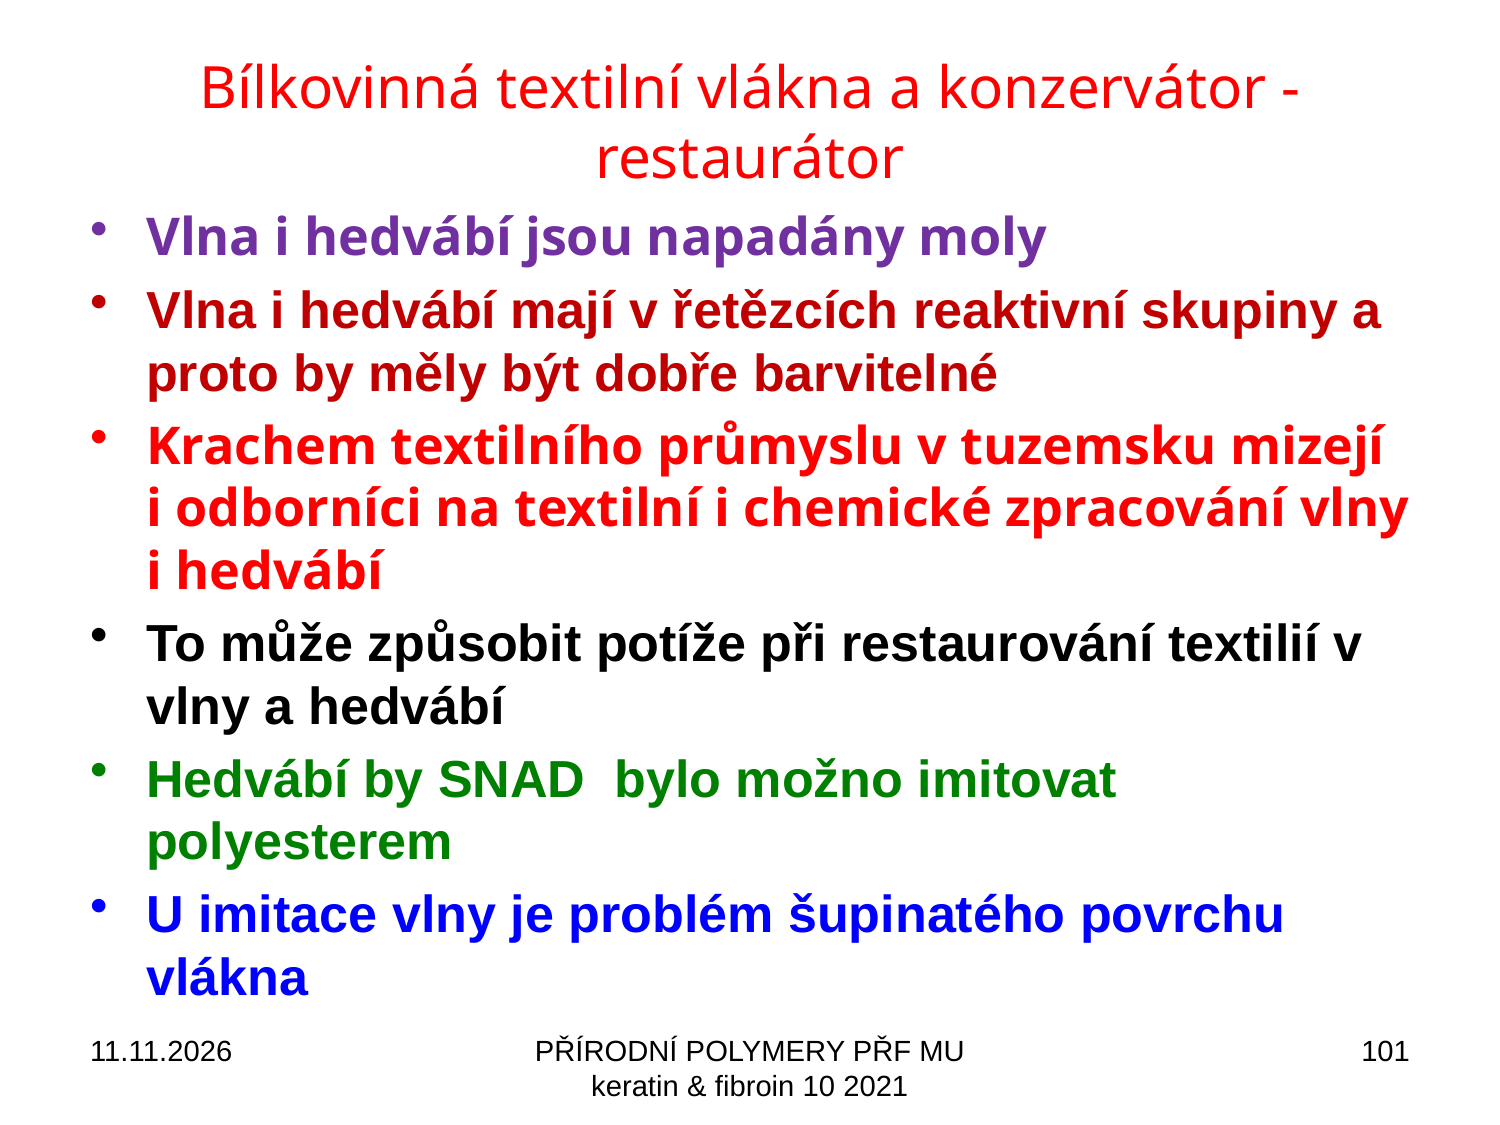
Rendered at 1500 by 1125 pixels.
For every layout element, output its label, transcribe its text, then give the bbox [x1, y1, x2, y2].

list Vlna i hedvábí jsou napadány moly Vlna i hedvábí mají v řetězcích reaktivní skupiny a proto by měly být dobře barvitelné Krachem textilního průmyslu v tuzemsku mizejí i odborníci na textilní i chemické zpracování vlny i hedvábí To může způsobit potíže při restaurování textilií v vlny a hedvábí Hedvábí by SNAD bylo možno imitovat polyesterem U imitace vlny je problém šupinatého povrchu vlákna [74, 196, 1426, 1024]
slide_number 101 [1074, 1024, 1426, 1103]
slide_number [74, 1024, 426, 1103]
title Bílkovinná textilní vlákna a konzervátor - restaurátor [74, 44, 1426, 196]
footer PŘÍRODNÍ POLYMERY PŘF MU keratin & fibroin 10 2021 [512, 1024, 988, 1103]
